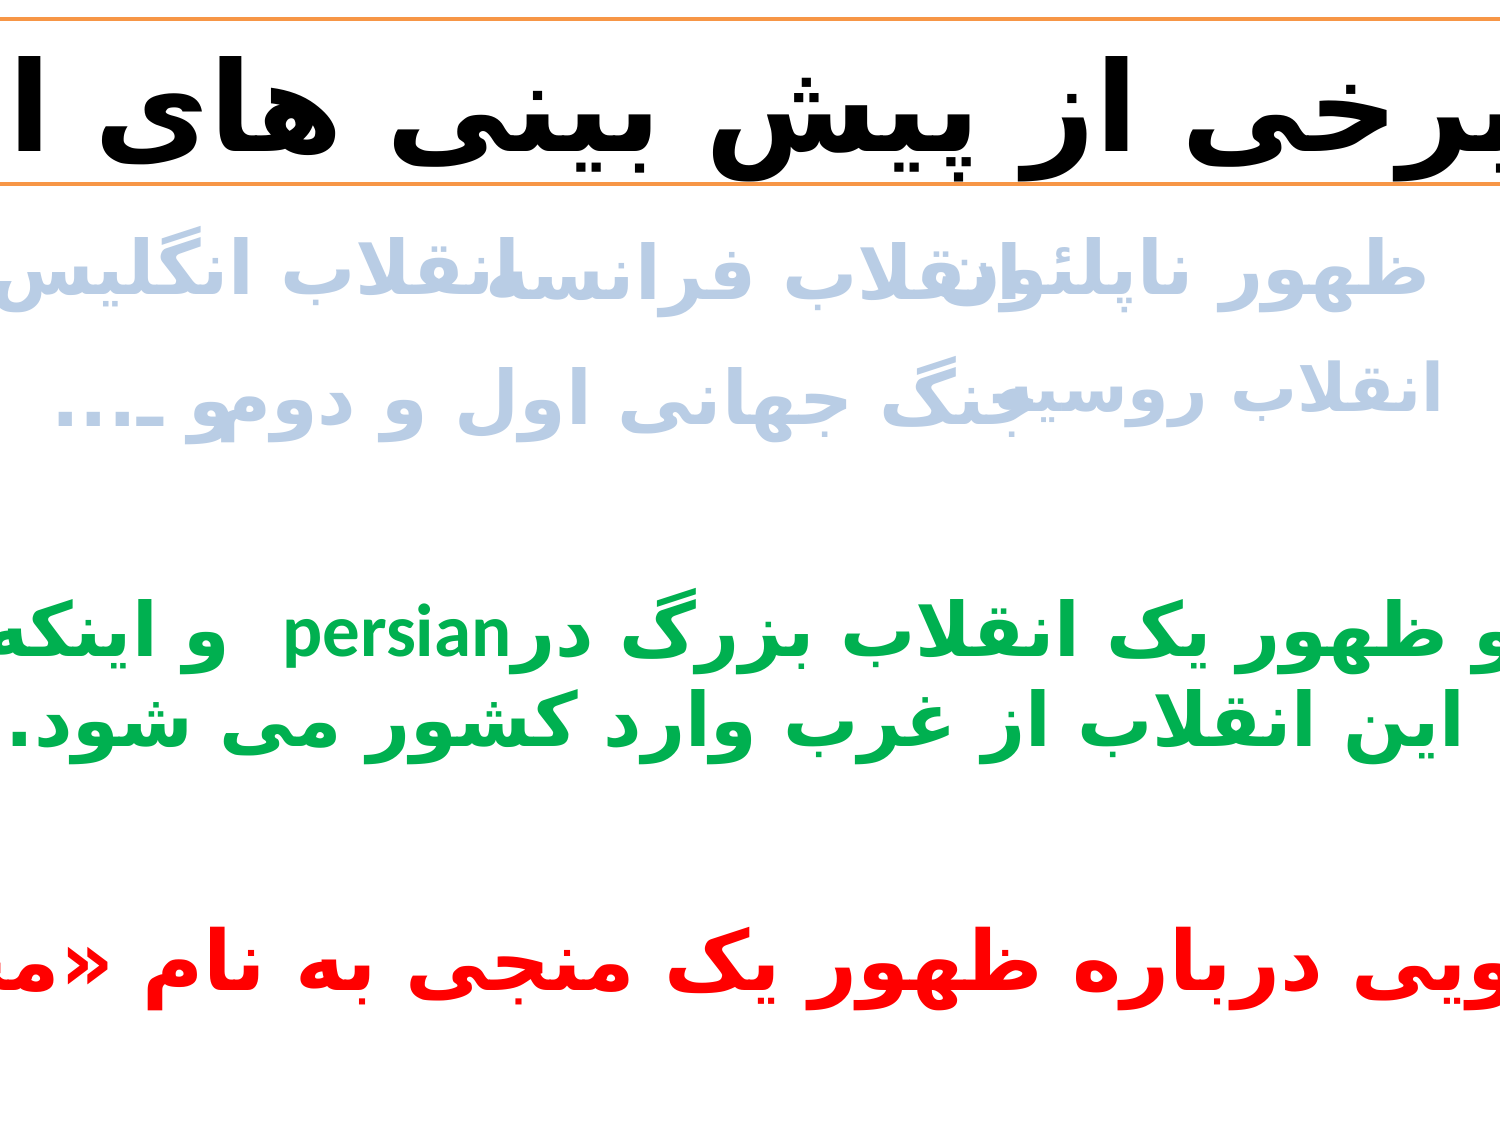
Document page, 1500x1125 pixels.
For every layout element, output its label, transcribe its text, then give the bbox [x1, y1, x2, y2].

text_box انقلاب روسیه [979, 337, 1460, 433]
text_box انقلاب انگلیس [0, 212, 562, 318]
text_box پیشگویی درباره ظهور یک منجی به نام «محمد» [0, 899, 1500, 1014]
text_box بروز و ظهور یک انقلاب بزرگ درpersian و اینکه رهبر این انقلاب از غرب وارد کشور می شود. [0, 574, 1500, 769]
text_box برخی از پیش بینی های او [0, 17, 1500, 186]
text_box و ـ... [36, 343, 277, 449]
text_box جنگ جهانی اول و دوم [201, 341, 1056, 447]
text_box ظهور ناپلئون [896, 212, 1472, 318]
text_box انقلاب فرانسه [469, 216, 1038, 322]
